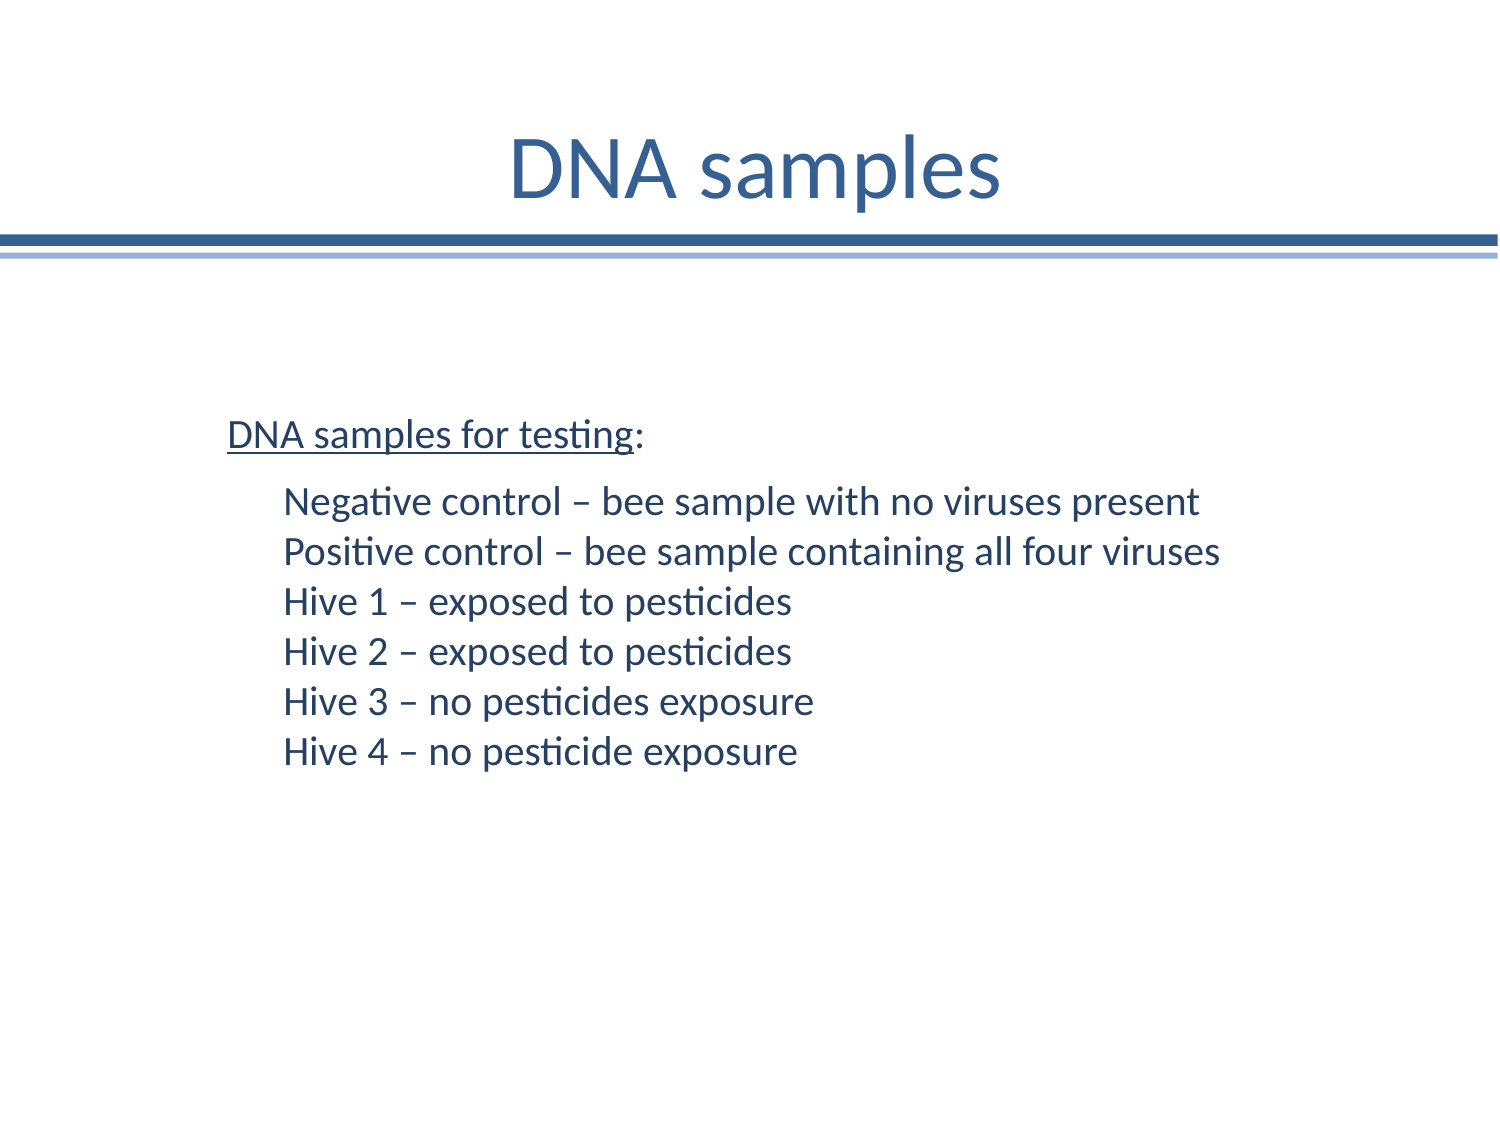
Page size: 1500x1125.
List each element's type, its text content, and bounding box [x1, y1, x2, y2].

title DNA samples [112, 0, 1400, 225]
list DNA samples for testing: Negative control – bee sample with no viruses present Positive control – bee sample containing all four viruses Hive 1 – exposed to pesticides Hive 2 – exposed to pesticides Hive 3 – no pesticides exposure Hive 4 – no pesticide exposure [212, 399, 1363, 963]
